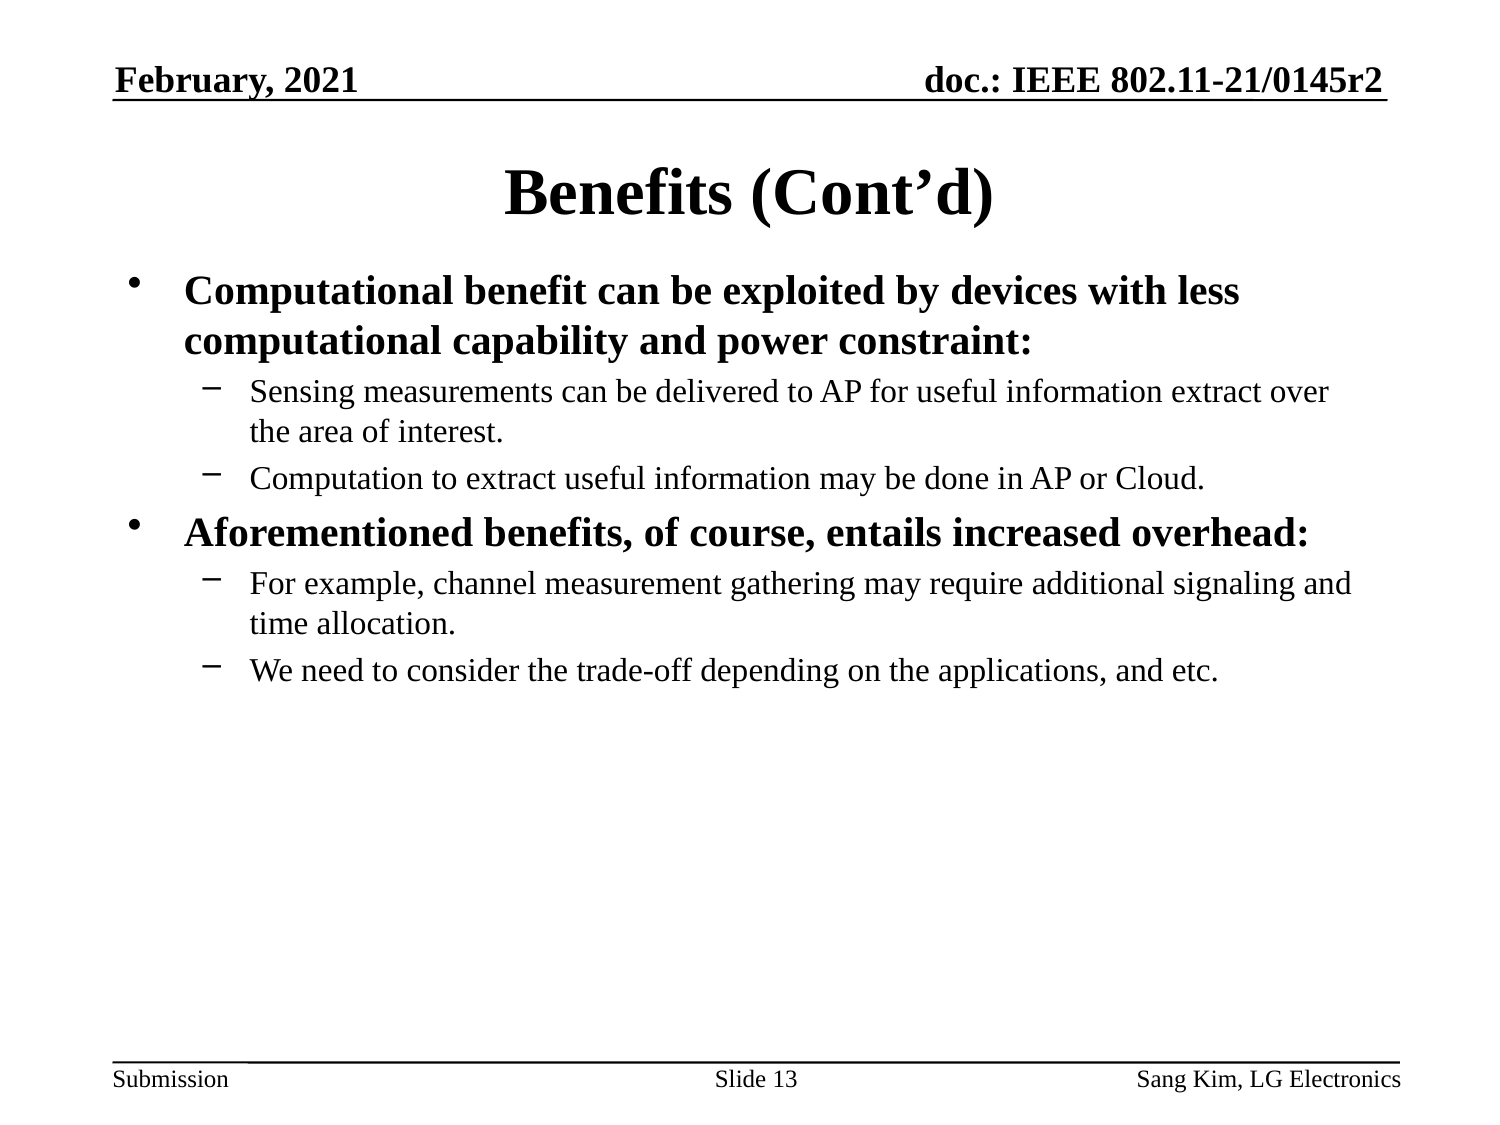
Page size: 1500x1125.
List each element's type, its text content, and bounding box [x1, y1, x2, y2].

footer Sang Kim, LG Electronics [1132, 1061, 1402, 1093]
list Computational benefit can be exploited by devices with less computational capability and power constraint: Sensing measurements can be delivered to AP for useful information extract over the area of interest. Computation to extract useful information may be done in AP or Cloud. Aforementioned benefits, of course, entails increased overhead: For example, channel measurement gathering may require additional signaling and time allocation. We need to consider the trade-off depending on the applications, and etc. [112, 255, 1388, 1061]
text_box February, 2021 [115, 54, 360, 100]
slide_number Slide 13 [712, 1061, 800, 1093]
title Benefits (Cont’d) [112, 112, 1388, 255]
